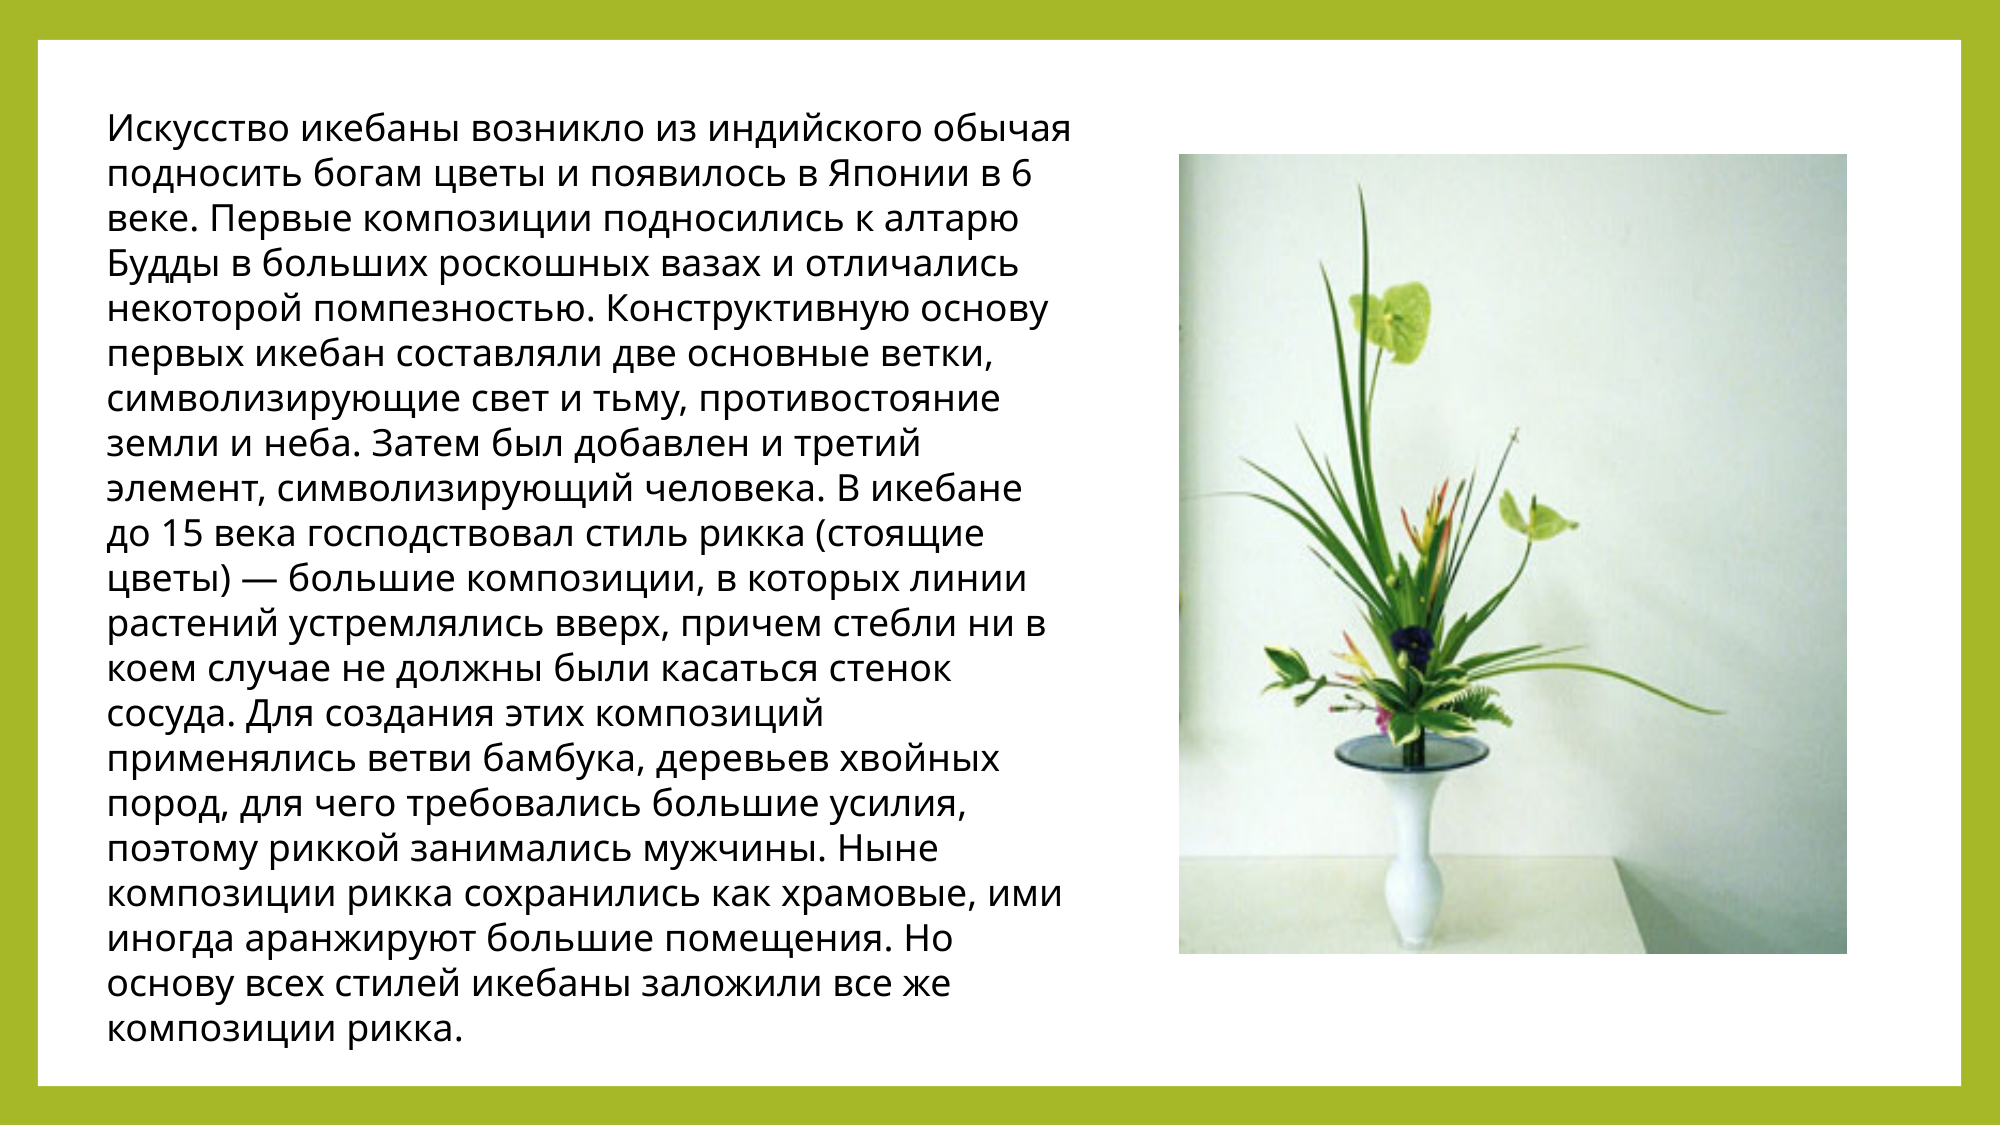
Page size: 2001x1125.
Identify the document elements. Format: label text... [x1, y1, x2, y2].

text_box Искусство икебаны возникло из индийского обычая подносить богам цветы и появилось в Японии в 6 веке. Первые композиции подносились к алтарю Будды в больших роскошных вазах и отличались некоторой помпезностью. Конструктивную основу первых икебан составляли две основные ветки, символизирующие свет и тьму, противостояние земли и неба. Затем был добавлен и третий элемент, символизирующий человека. В икебане до 15 века господствовал стиль рикка (стоящие цветы) — большие композиции, в которых линии растений устремлялись вверх, причем стебли ни в коем случае не должны были касаться стенок сосуда. Для создания этих композиций применялись ветви бамбука, деревьев хвойных пород, для чего требовались большие усилия, поэтому риккой занимались мужчины. Ныне композиции рикка сохранились как храмовые, ими иногда аранжируют большие помещения. Но основу всех стилей икебаны заложили все же композиции рикка. [91, 96, 1088, 1056]
picture [1179, 154, 1848, 954]
